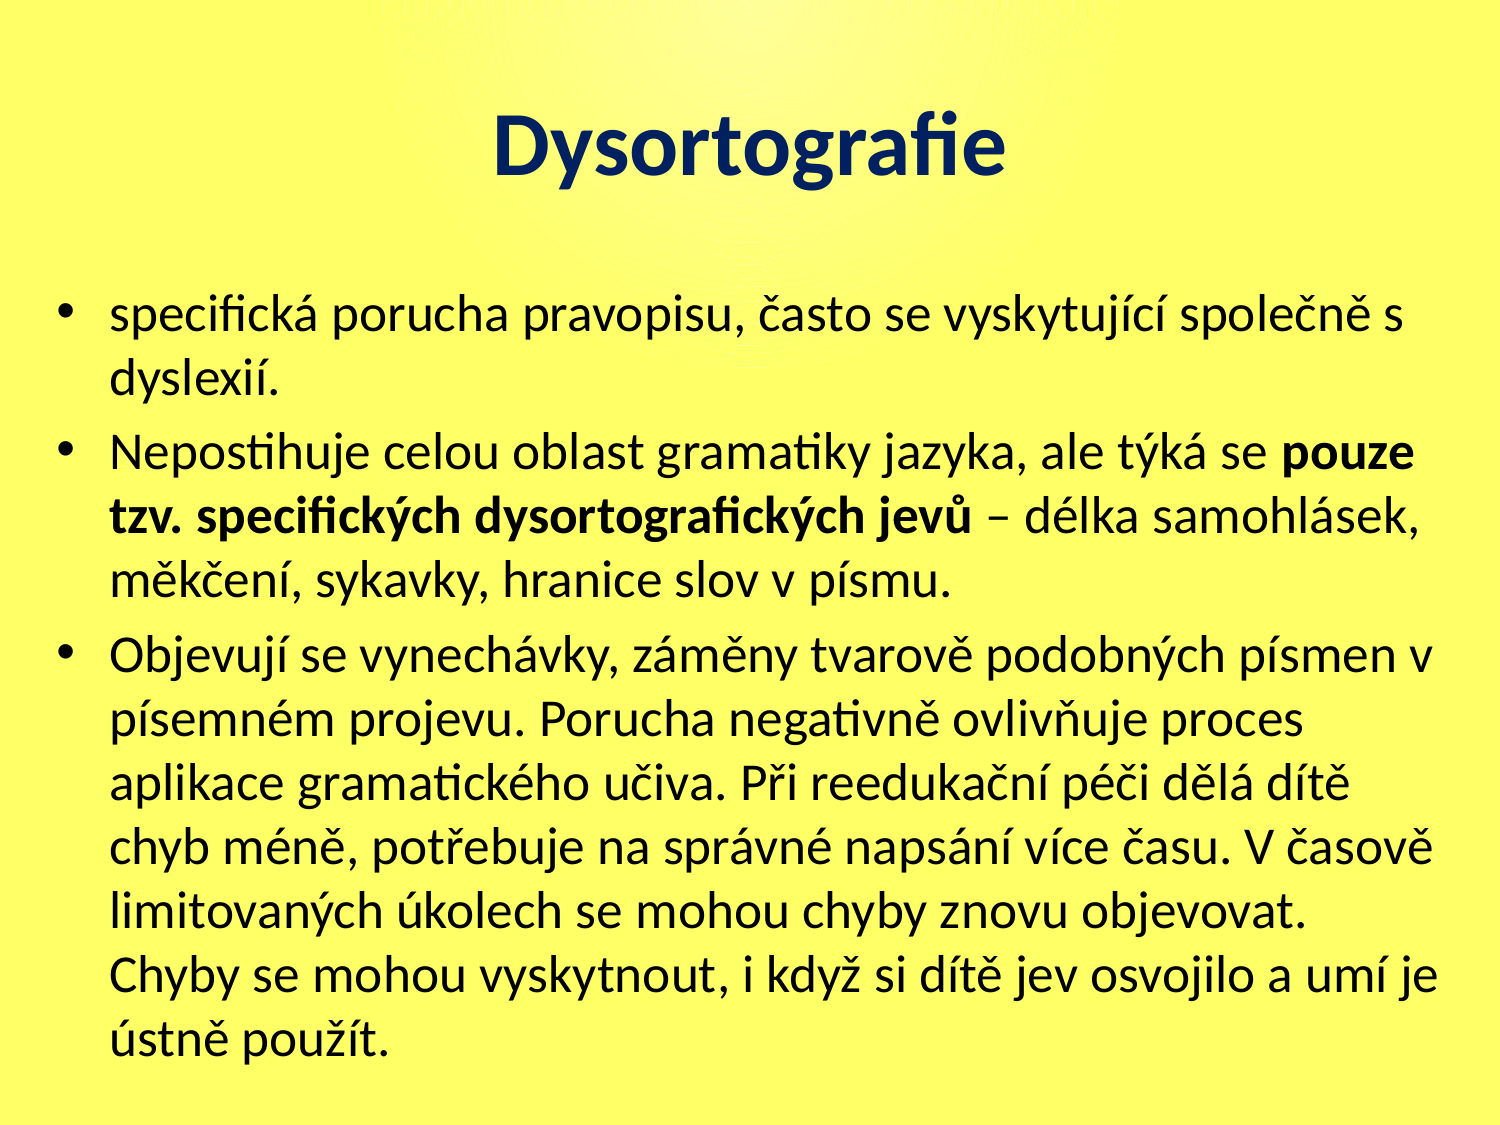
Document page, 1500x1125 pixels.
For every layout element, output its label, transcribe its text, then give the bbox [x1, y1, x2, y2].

list specifická porucha pravopisu, často se vyskytující společně s dyslexií. Nepostihuje celou oblast gramatiky jazyka, ale týká se pouze tzv. specifických dysortografických jevů – délka samohlásek, měkčení, sykavky, hranice slov v písmu. Objevují se vynechávky, záměny tvarově podobných písmen v písemném projevu. Porucha negativně ovlivňuje proces aplikace gramatického učiva. Při reedukační péči dělá dítě chyb méně, potřebuje na správné napsání více času. V časově limitovaných úkolech se mohou chyby znovu objevovat. Chyby se mohou vyskytnout, i když si dítě jev osvojilo a umí je ústně použít. [41, 262, 1459, 1083]
title Dysortografie [75, 45, 1425, 233]
